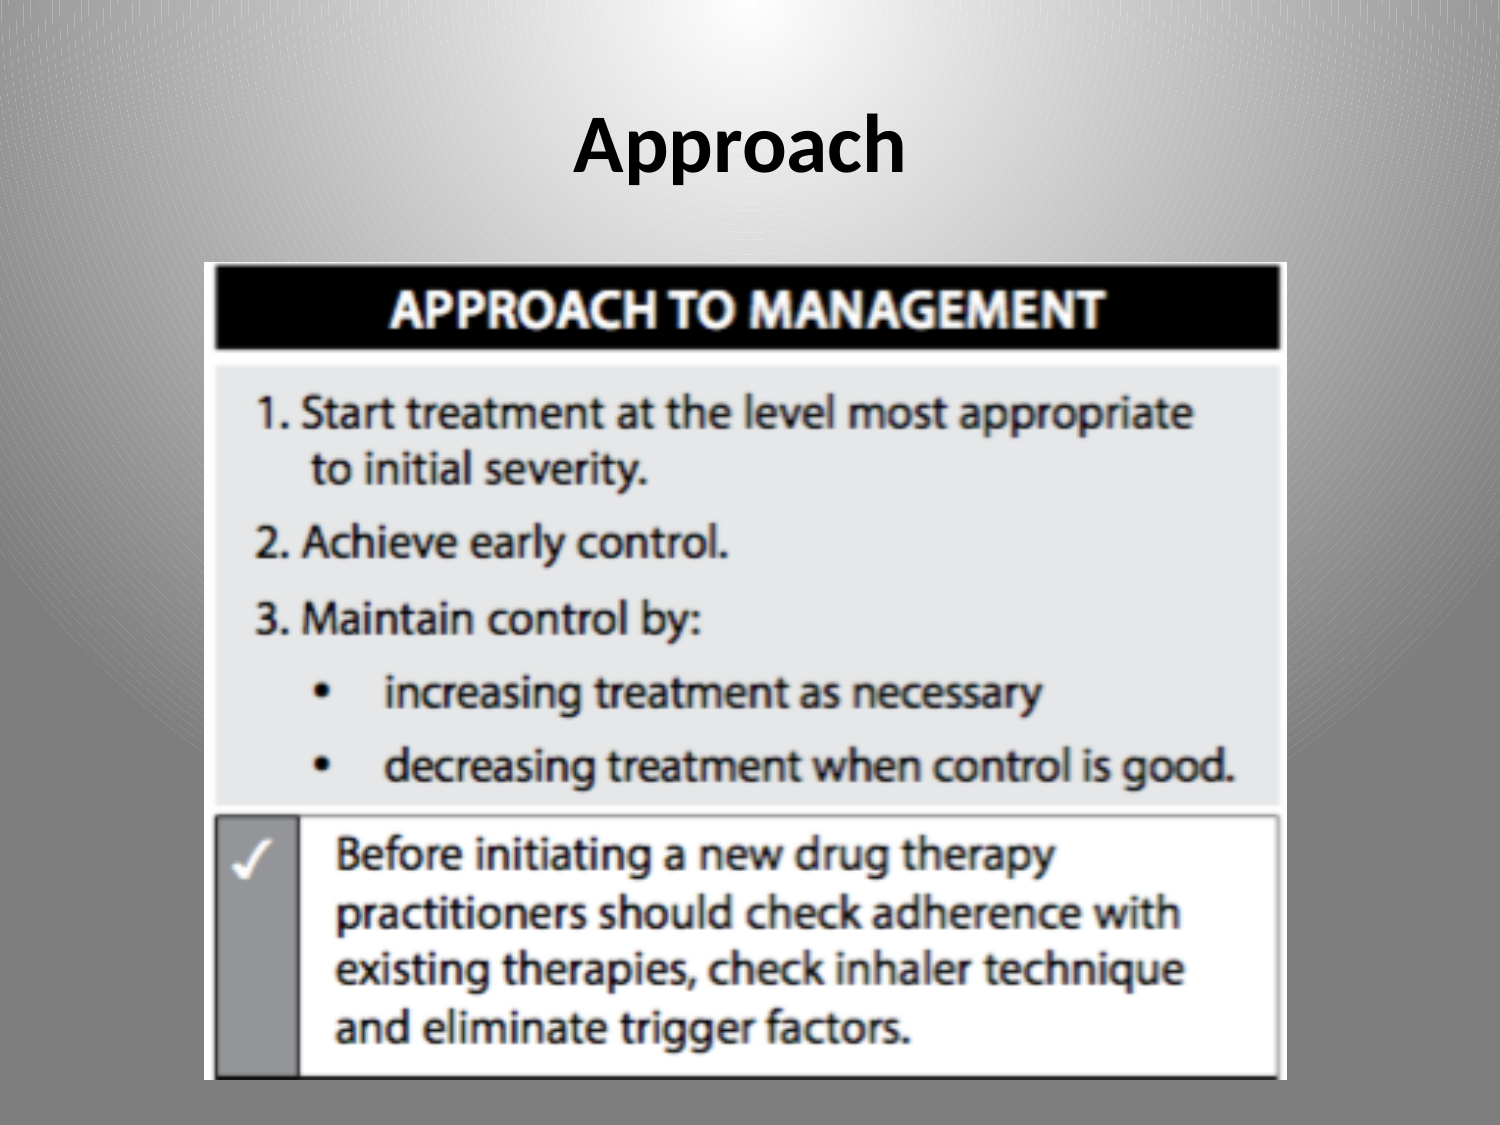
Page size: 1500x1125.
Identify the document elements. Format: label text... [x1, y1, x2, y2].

title Approach [75, 45, 1425, 233]
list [1, 262, 1489, 1080]
